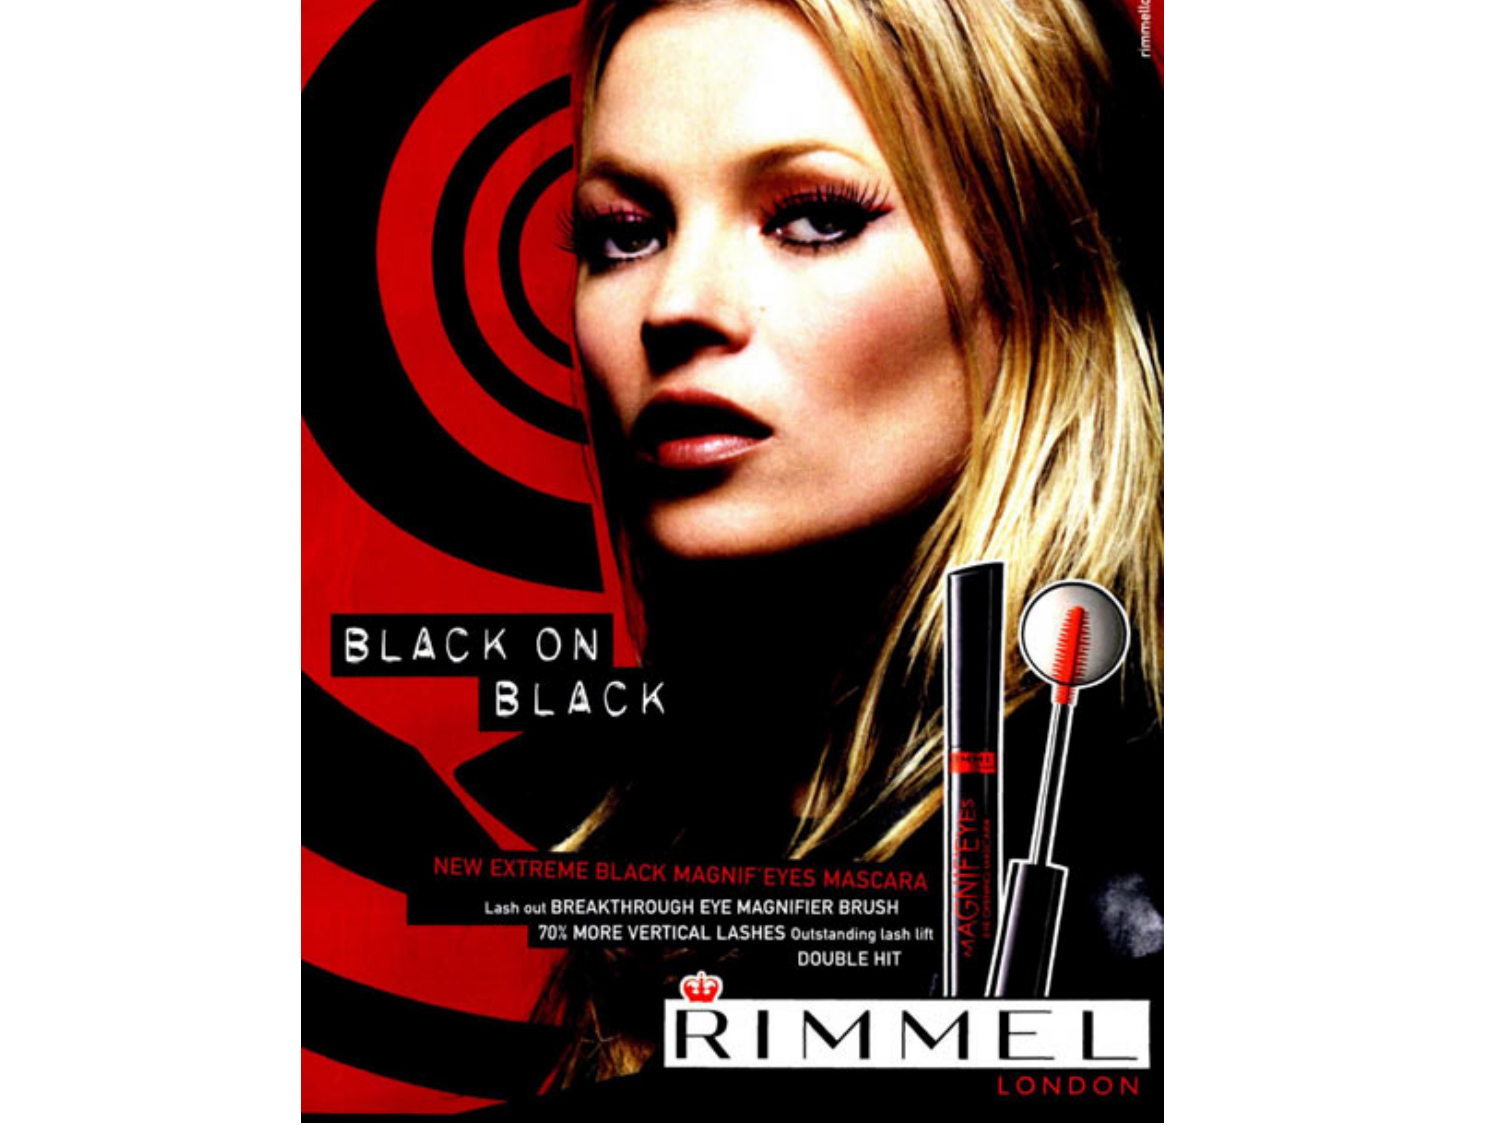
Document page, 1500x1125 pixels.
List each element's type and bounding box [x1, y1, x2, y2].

picture [301, 0, 1164, 1123]
